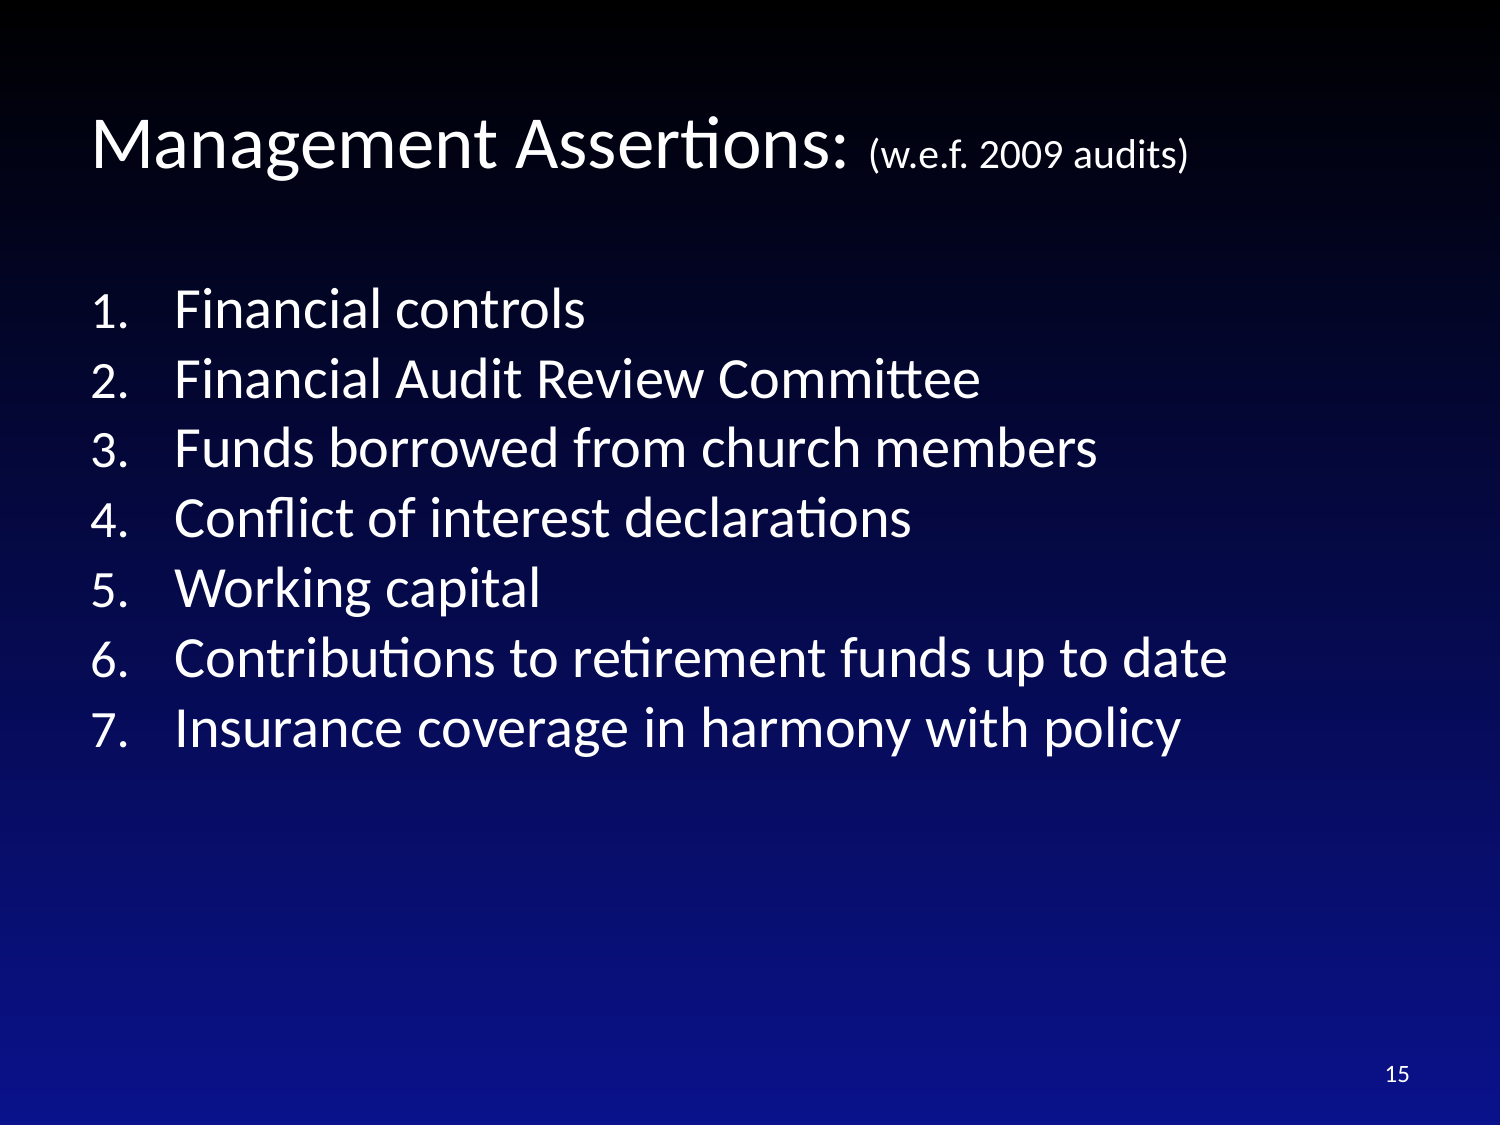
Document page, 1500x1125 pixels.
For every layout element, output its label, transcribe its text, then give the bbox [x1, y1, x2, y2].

list Financial controls Financial Audit Review Committee Funds borrowed from church members Conflict of interest declarations Working capital Contributions to retirement funds up to date Insurance coverage in harmony with policy [75, 262, 1425, 1005]
title Management Assertions: (w.e.f. 2009 audits) [75, 45, 1425, 233]
slide_number 15 [1074, 1042, 1425, 1103]
